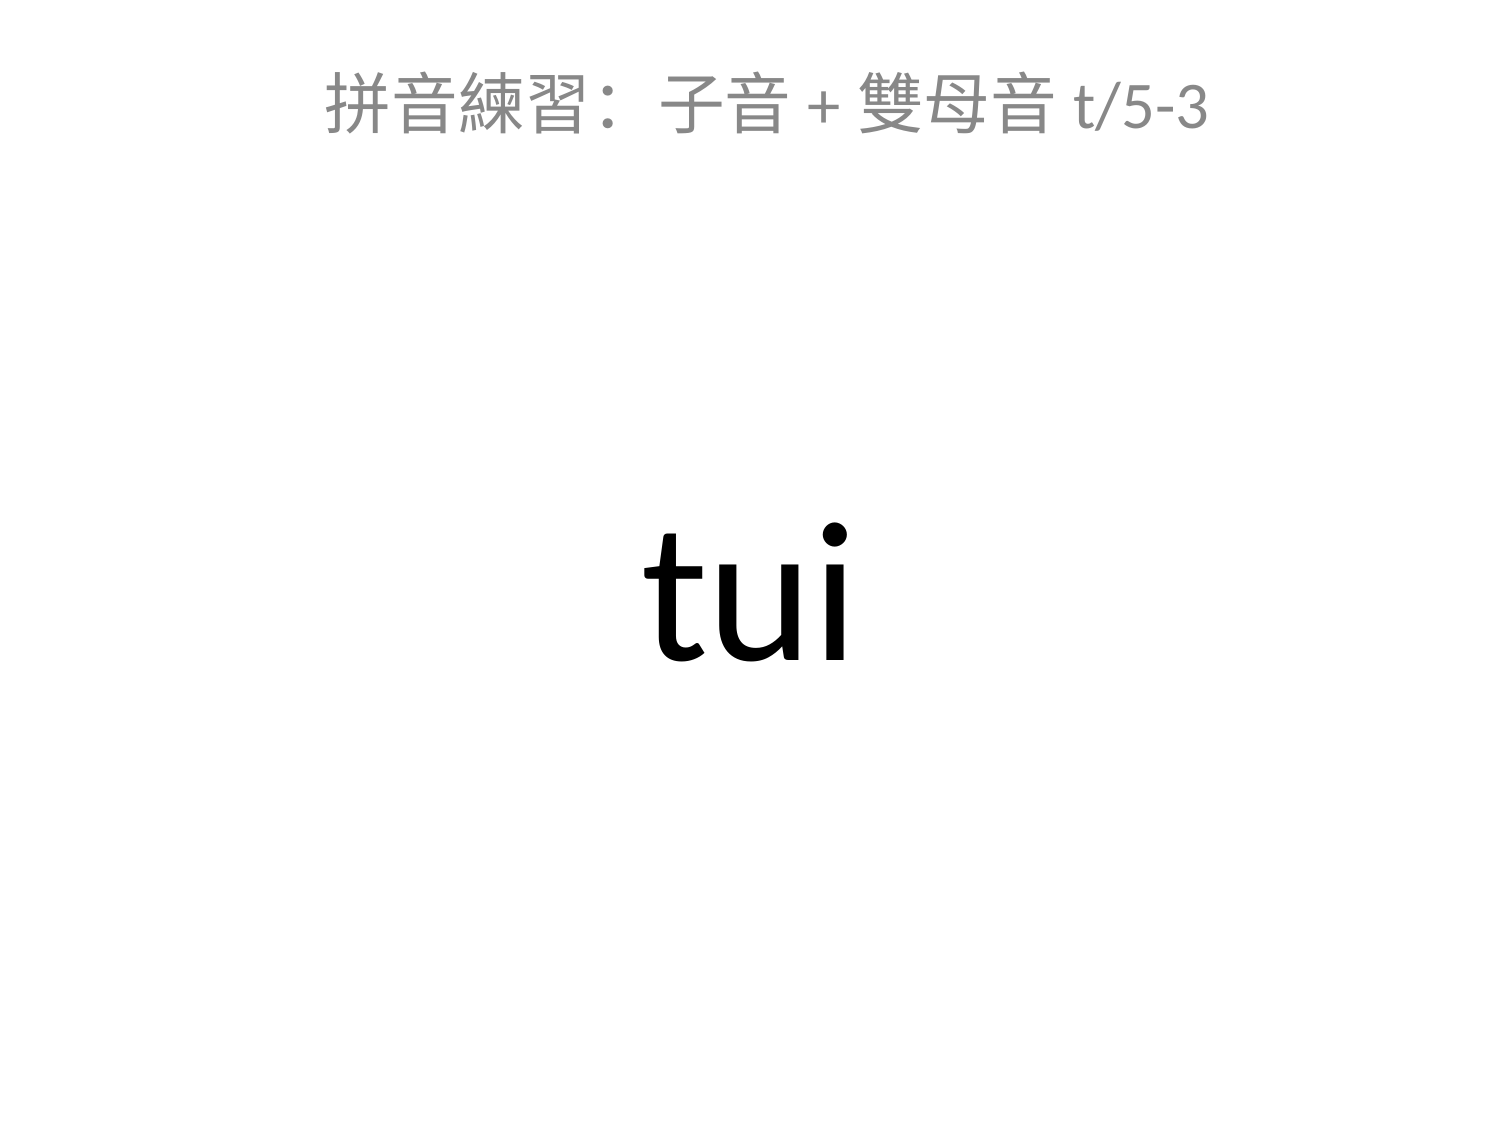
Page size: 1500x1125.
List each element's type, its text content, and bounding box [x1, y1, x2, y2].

subtitle 拼音練習：子音+雙母音t/5-3 [242, 54, 1293, 342]
title tui [112, 349, 1388, 811]
